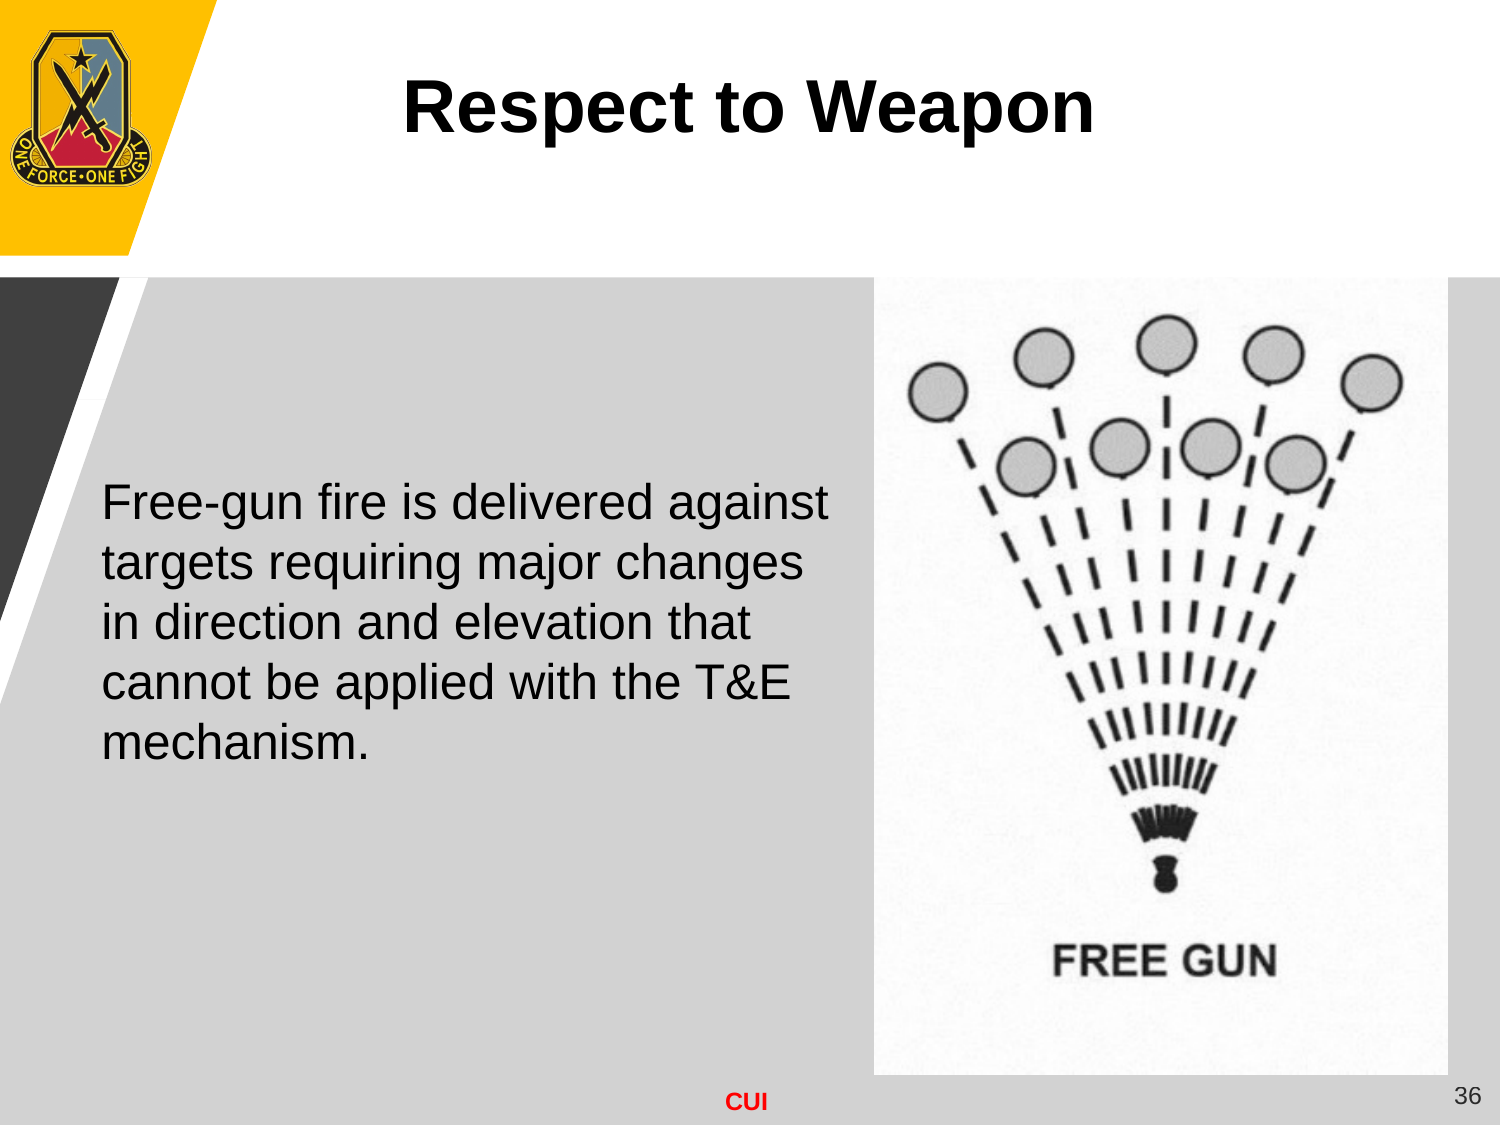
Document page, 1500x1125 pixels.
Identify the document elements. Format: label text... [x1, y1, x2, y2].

picture [10, 163, 152, 187]
slide_number 36 [1438, 1065, 1498, 1125]
picture [874, 277, 1448, 1075]
picture [10, 30, 152, 60]
text_box Free-gun fire is delivered against targets requiring major changes in direction and elevation that cannot be applied with the T&E mechanism. [86, 462, 845, 778]
text_box Respect to Weapon [0, 60, 1500, 163]
